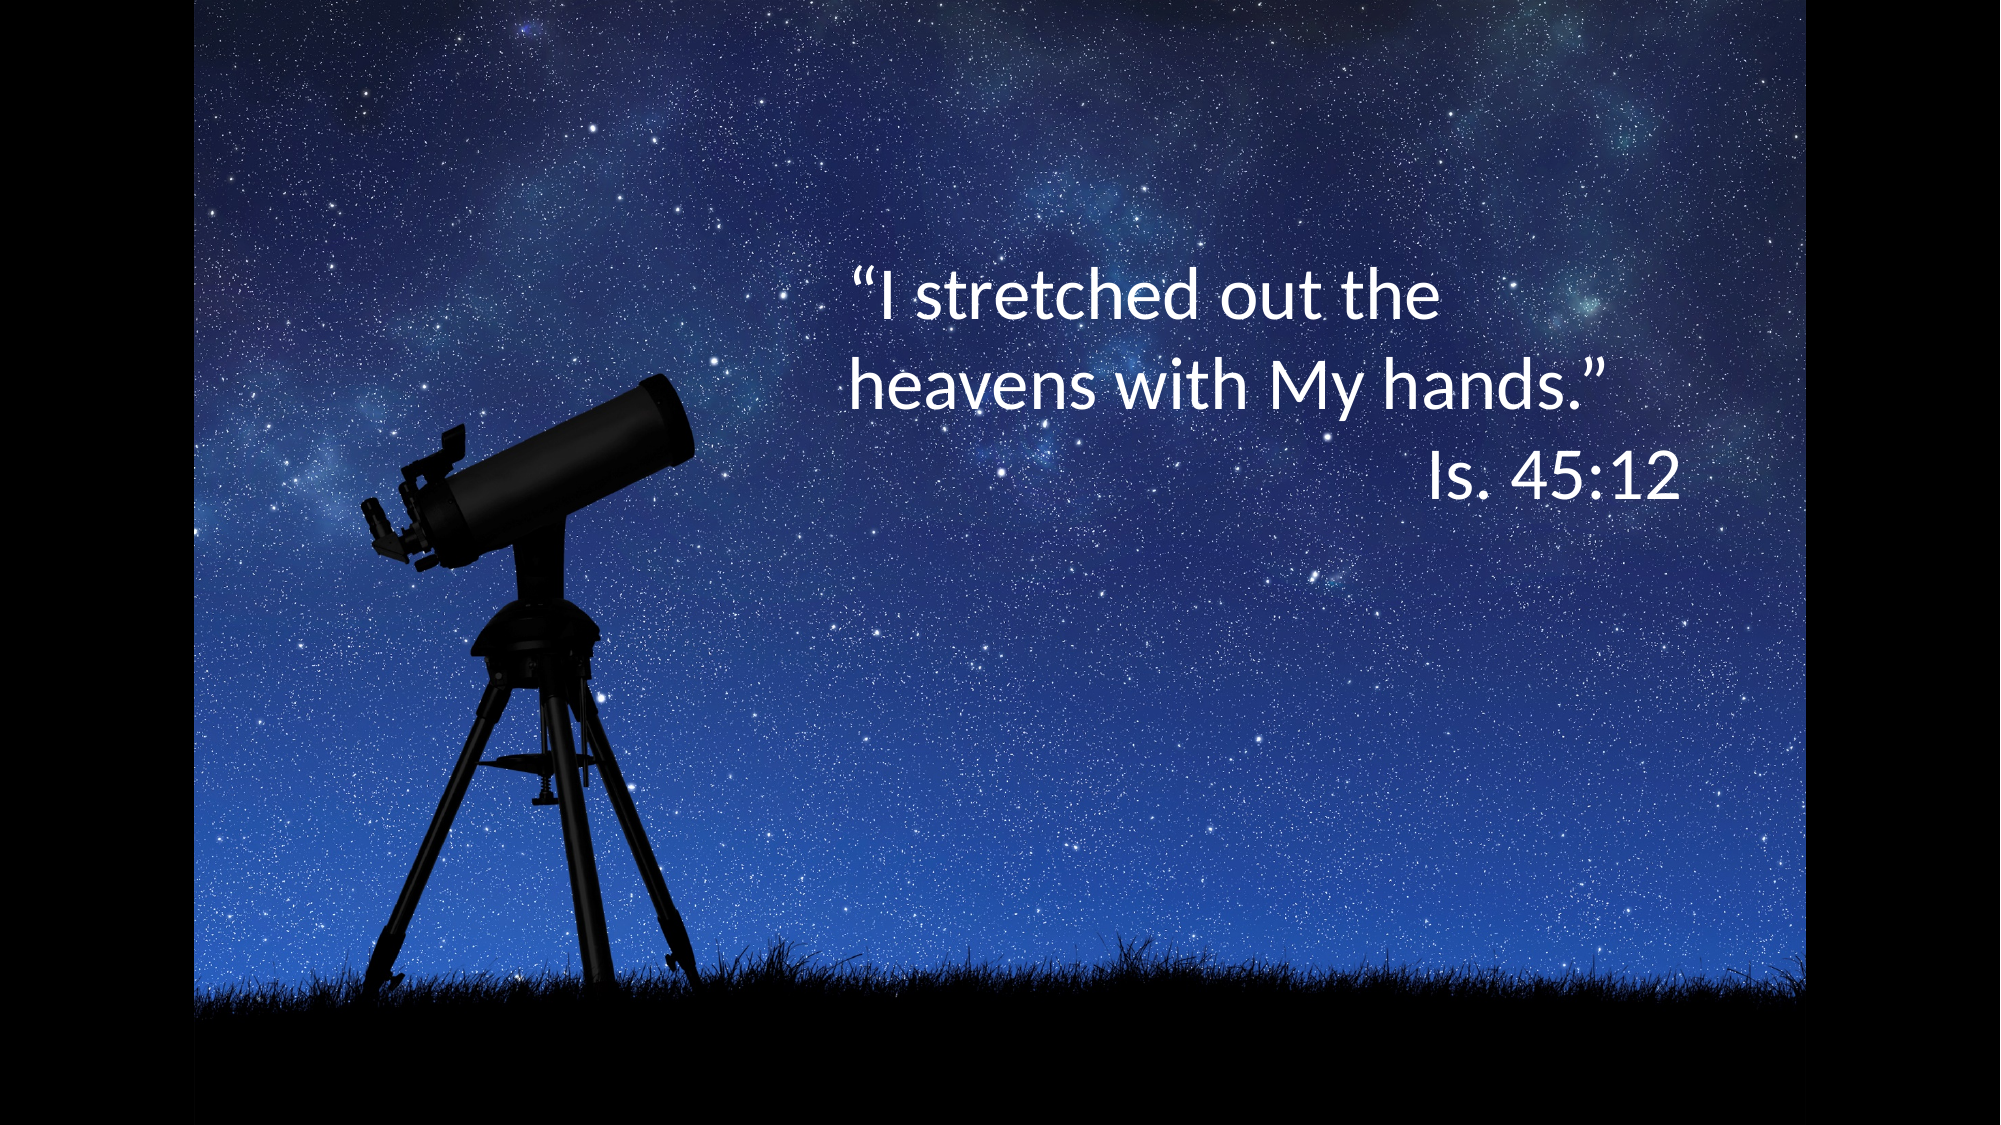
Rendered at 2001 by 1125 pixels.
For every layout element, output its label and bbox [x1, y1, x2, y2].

picture [194, 0, 1806, 1125]
